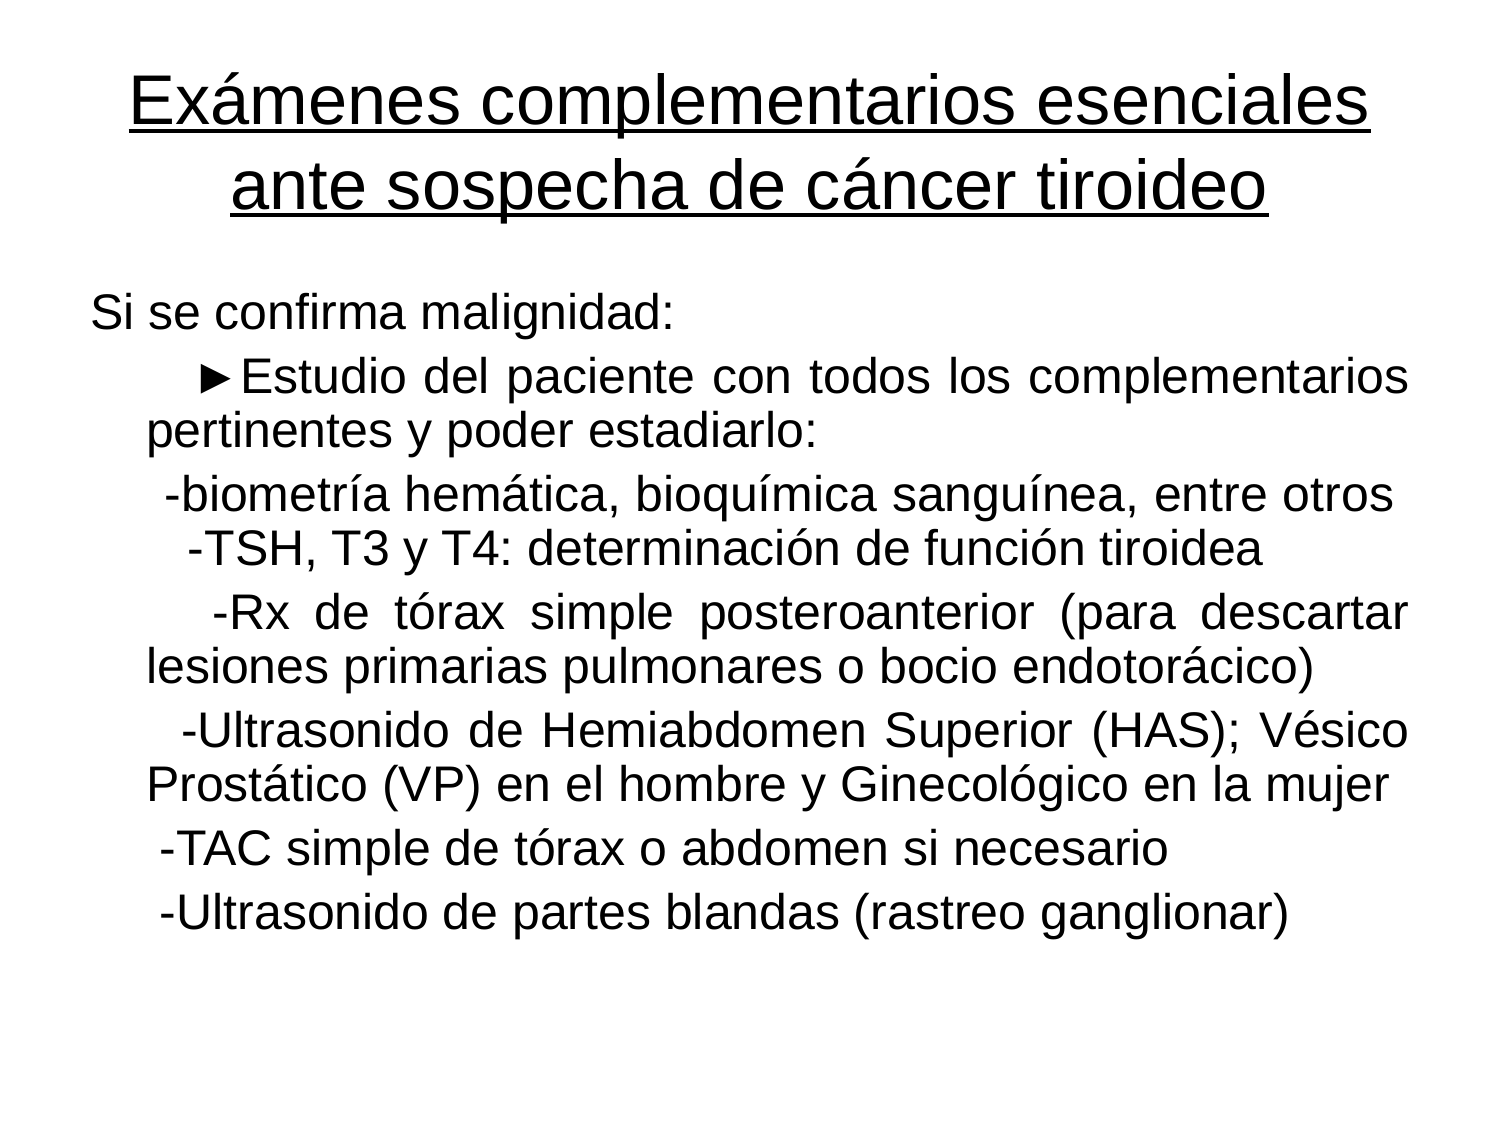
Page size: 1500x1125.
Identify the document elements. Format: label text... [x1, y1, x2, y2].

title Exámenes complementarios esenciales ante sospecha de cáncer tiroideo [75, 45, 1425, 233]
list Si se confirma malignidad: ►Estudio del paciente con todos los complementarios pertinentes y poder estadiarlo: -biometría hemática, bioquímica sanguínea, entre otros -TSH, T3 y T4: determinación de función tiroidea -Rx de tórax simple posteroanterior (para descartar lesiones primarias pulmonares o bocio endotorácico) -Ultrasonido de Hemiabdomen Superior (HAS); Vésico Prostático (VP) en el hombre y Ginecológico en la mujer -TAC simple de tórax o abdomen si necesario -Ultrasonido de partes blandas (rastreo ganglionar) [75, 278, 1425, 1022]
